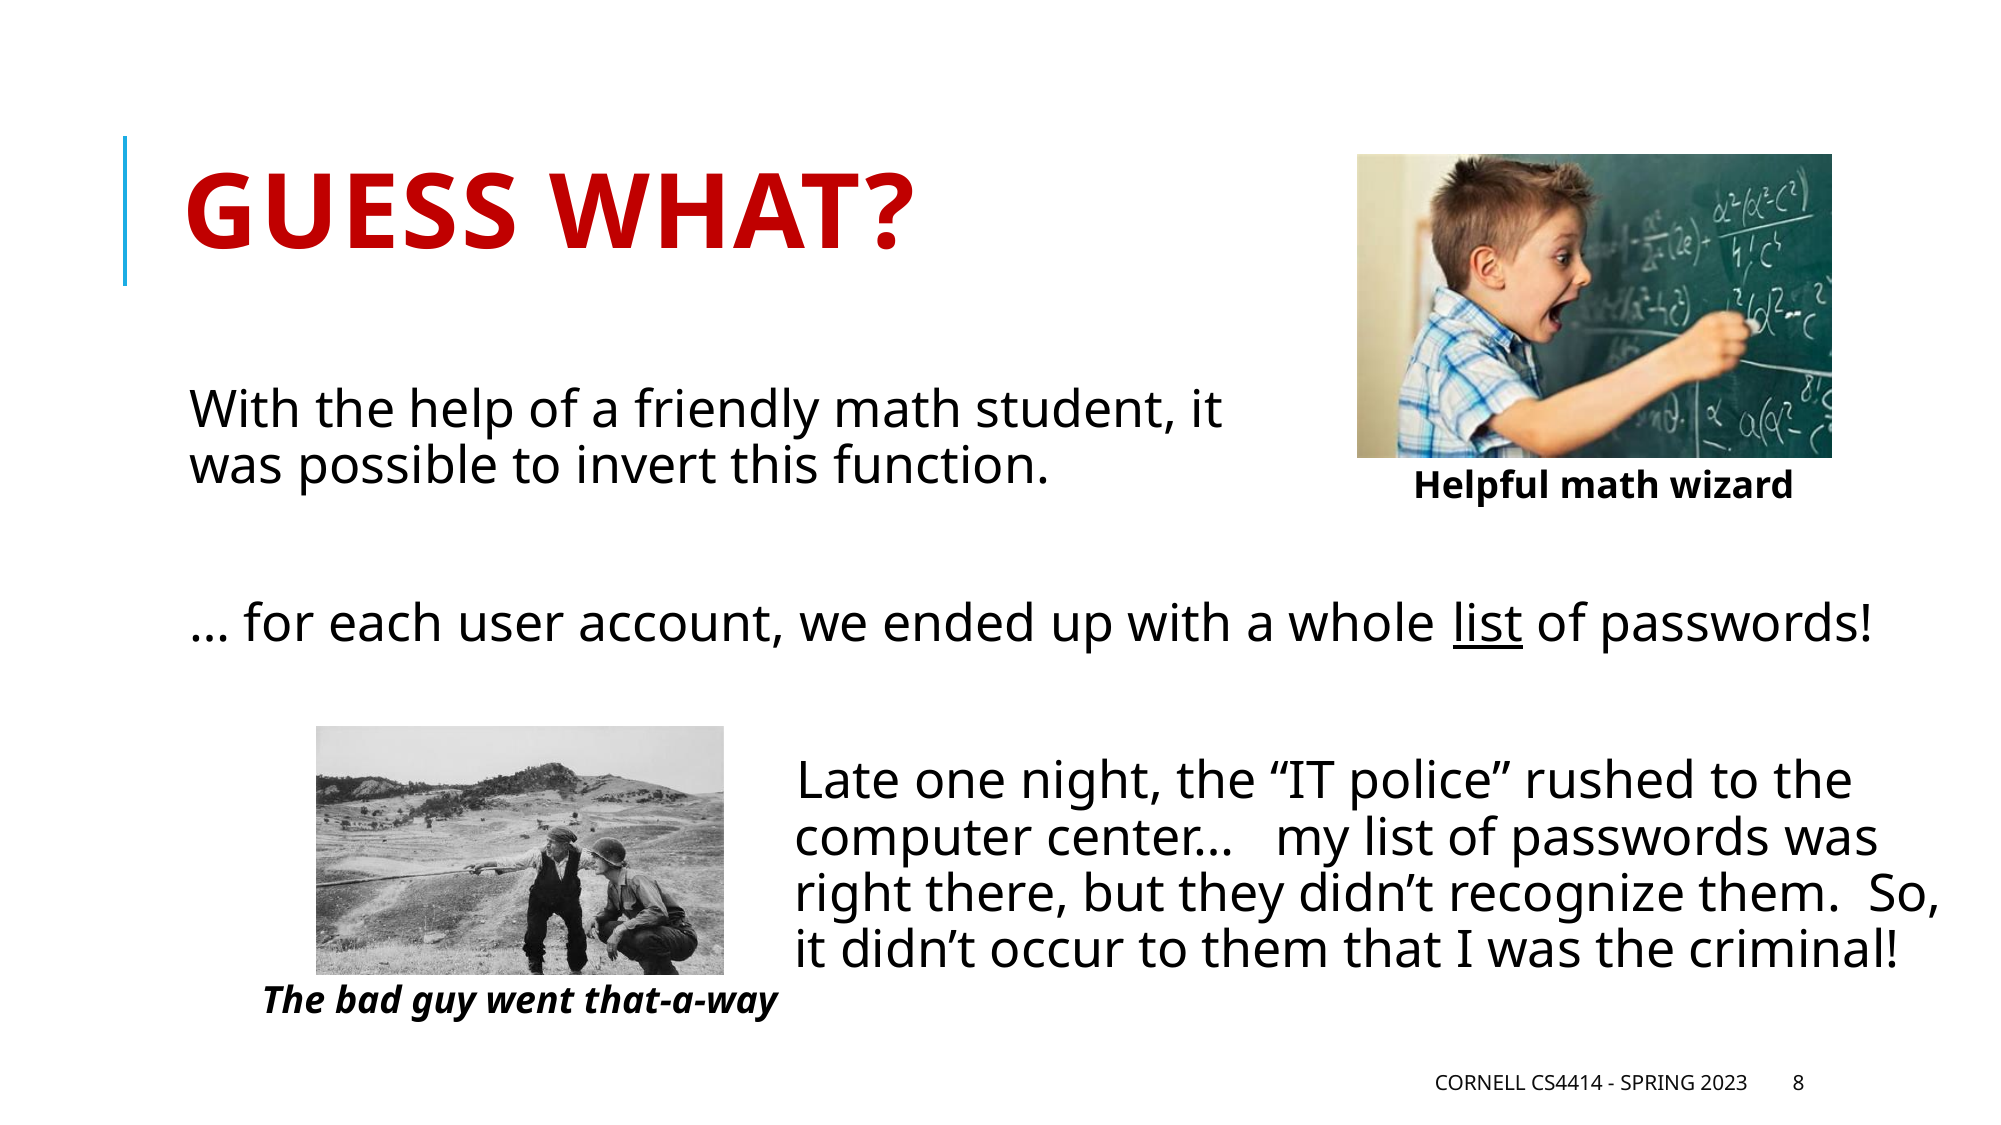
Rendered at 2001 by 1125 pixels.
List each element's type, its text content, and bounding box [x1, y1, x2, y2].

text_box The bad guy went that-a-way [246, 968, 793, 1029]
title Guess what? [168, 96, 1914, 342]
list With the help of a friendly math student, it was possible to invert this function. … for each user account, we ended up with a whole list of passwords! Late one night, the “IT police” rushed to the computer center… my list of passwords was right there, but they didn’t recognize them. So, it didn’t occur to them that I was the criminal! [168, 375, 1960, 1035]
slide_number 8 [1777, 1061, 1938, 1107]
picture [1356, 153, 1833, 458]
picture [315, 726, 724, 975]
footer Cornell CS4414 - Spring 2023 [794, 1061, 1763, 1107]
text_box Helpful math wizard [1328, 454, 1880, 514]
